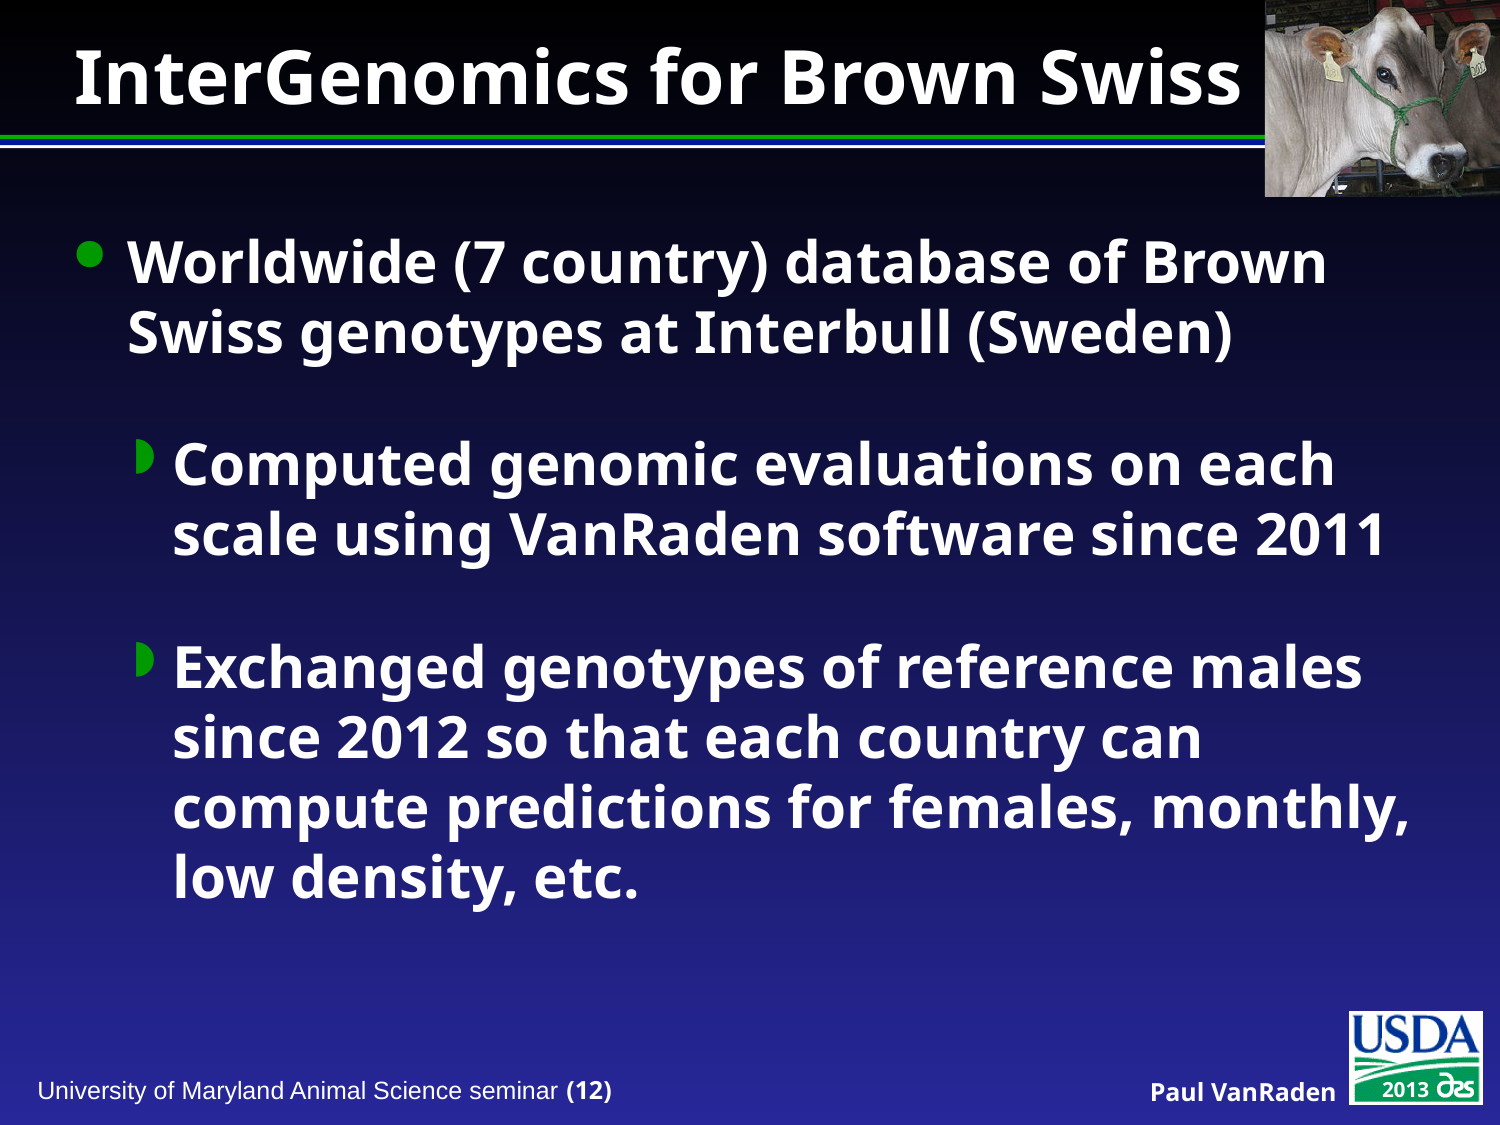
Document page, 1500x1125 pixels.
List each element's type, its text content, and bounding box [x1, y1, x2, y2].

picture [1349, 1011, 1483, 1105]
picture [1264, 0, 1500, 197]
list Worldwide (7 country) database of Brown Swiss genotypes at Interbull (Sweden) Computed genomic evaluations on each scale using VanRaden software since 2011 Exchanged genotypes of reference males since 2012 so that each country can compute predictions for females, monthly, low density, etc. [74, 224, 1425, 1051]
title InterGenomics for Brown Swiss [74, 29, 1259, 121]
